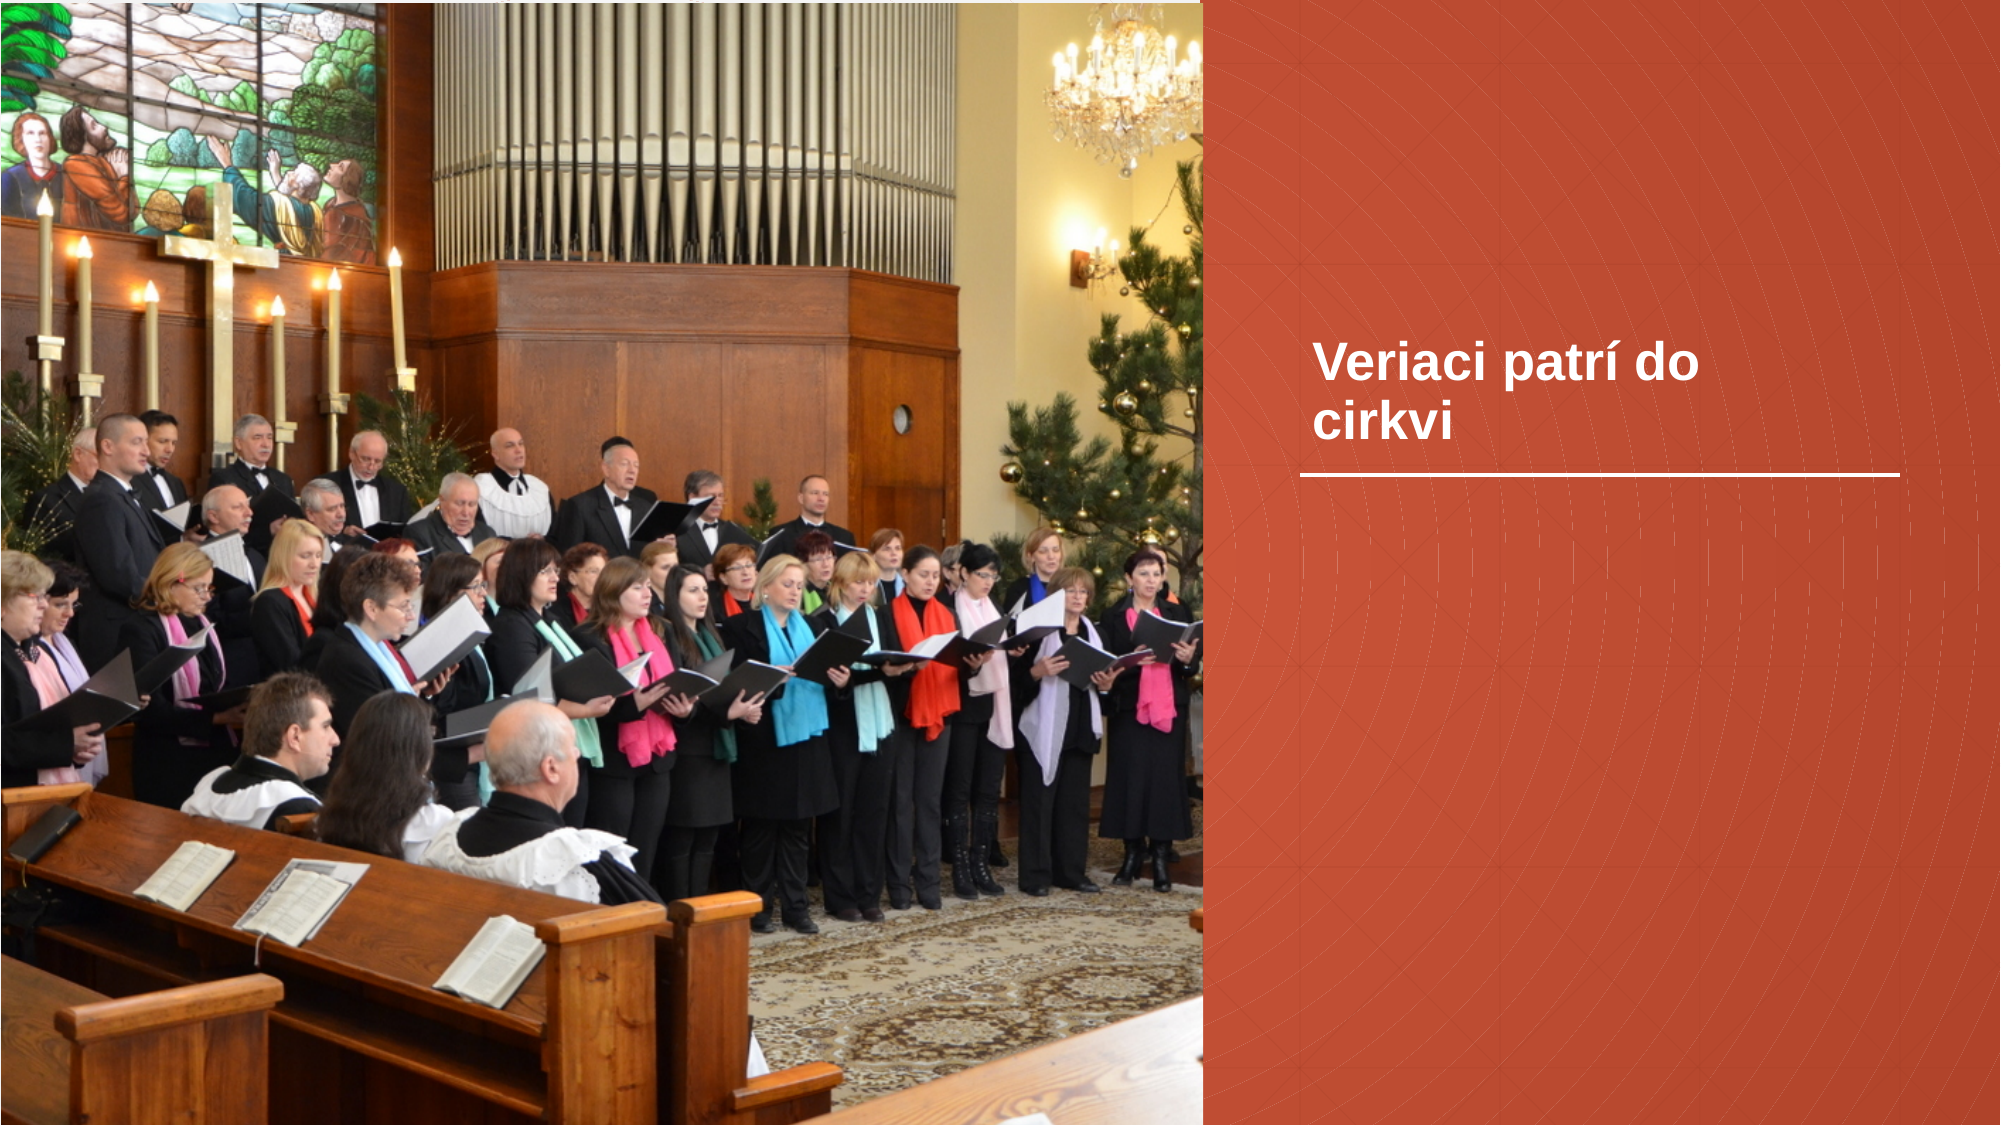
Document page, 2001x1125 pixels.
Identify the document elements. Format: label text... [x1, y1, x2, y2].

picture [0, 0, 1204, 1125]
title Veriaci patrí do cirkvi [1297, 132, 1780, 459]
